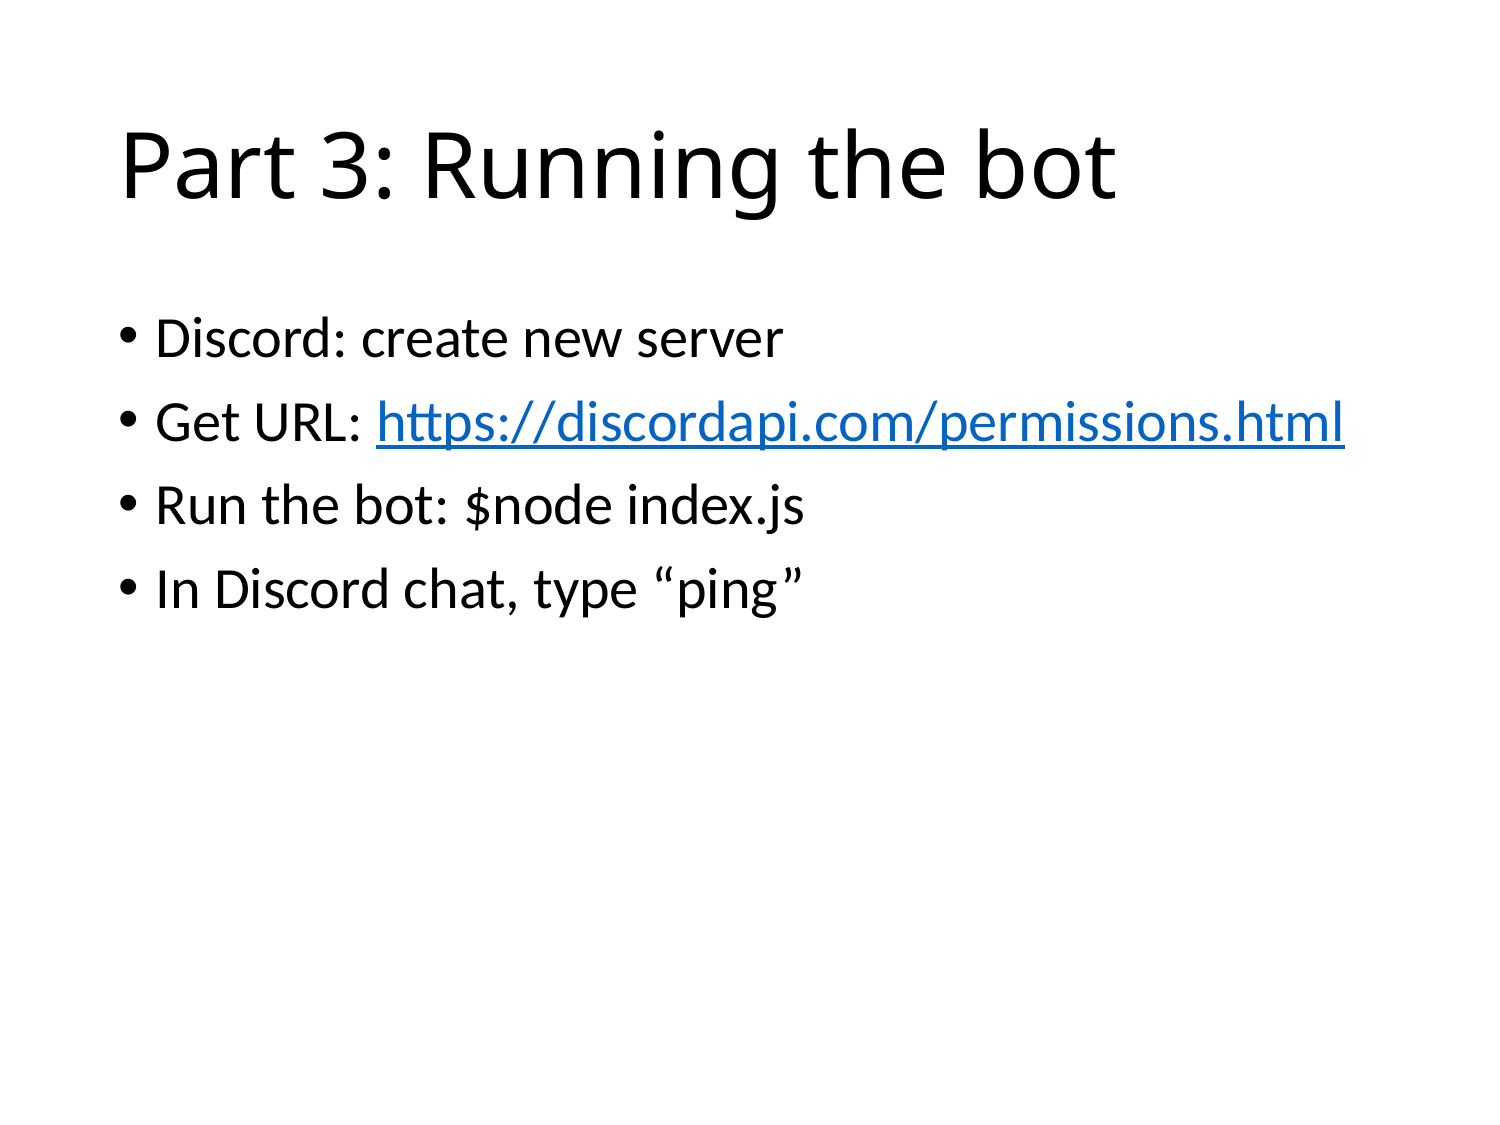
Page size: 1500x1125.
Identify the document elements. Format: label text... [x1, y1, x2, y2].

title Part 3: Running the bot [103, 59, 1397, 278]
list Discord: create new server Get URL: https://discordapi.com/permissions.html Run the bot: $node index.js In Discord chat, type “ping” [103, 299, 1397, 1014]
